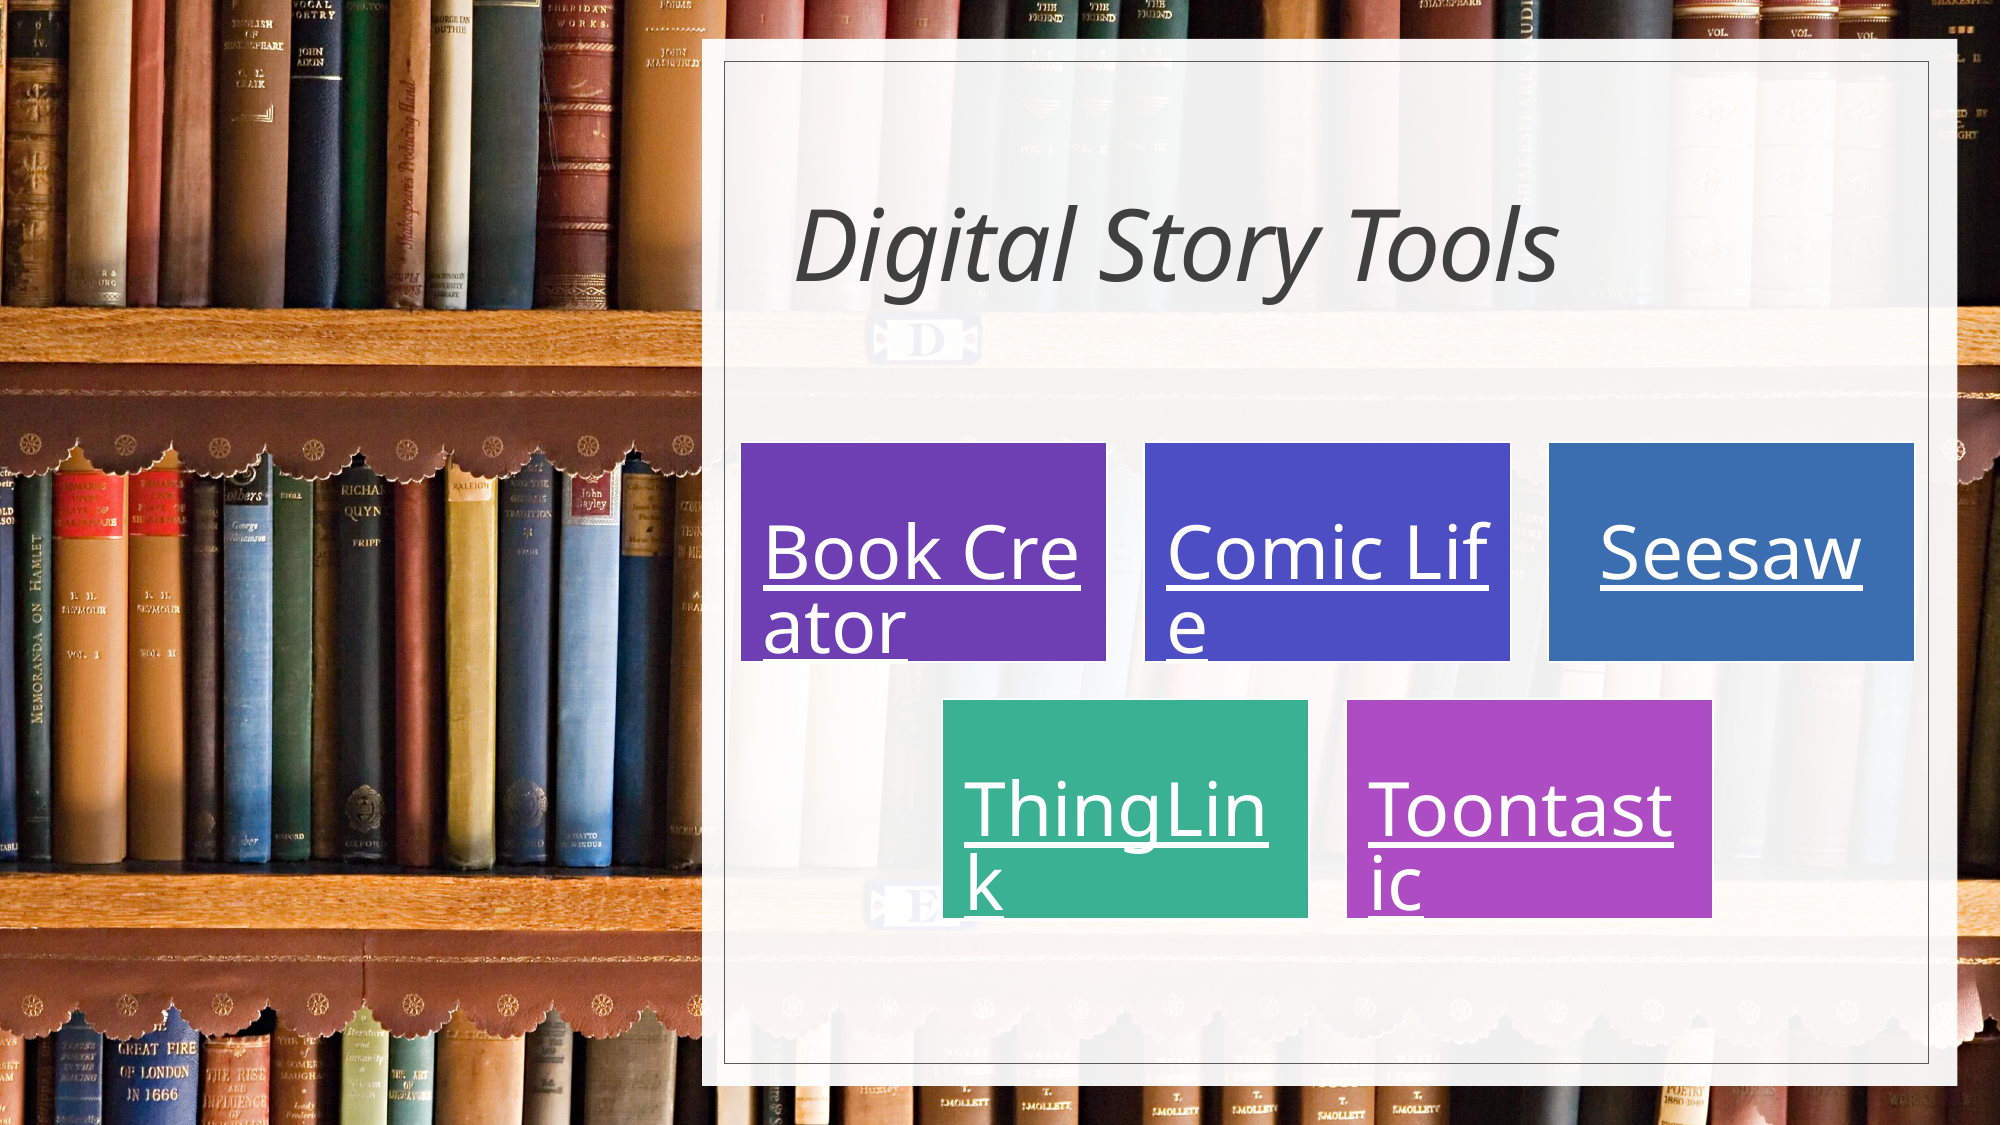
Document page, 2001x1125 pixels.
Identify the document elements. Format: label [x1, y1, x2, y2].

list [739, 371, 1916, 990]
picture [0, 0, 2000, 1125]
